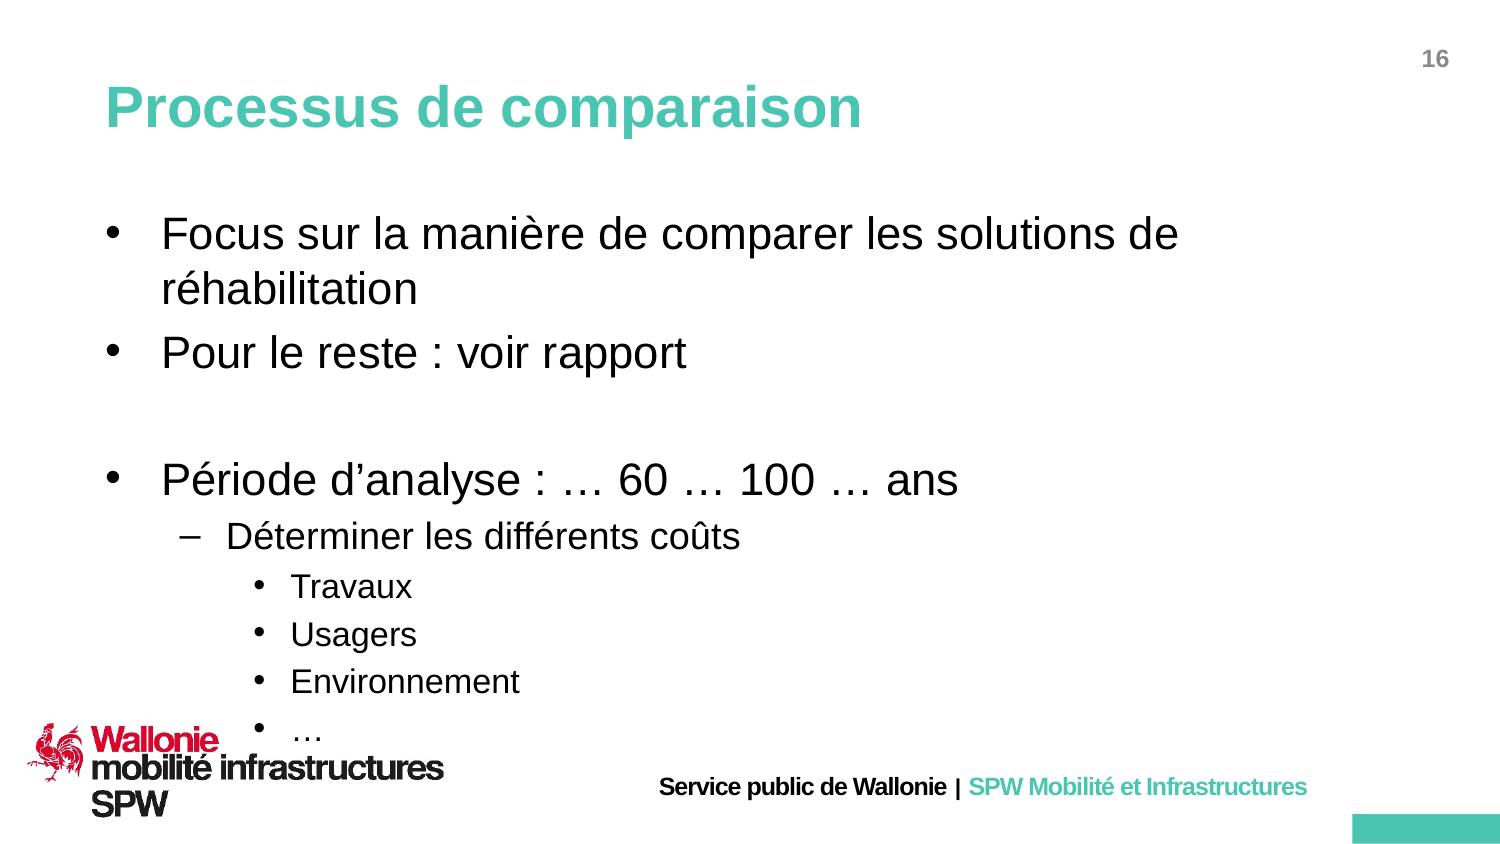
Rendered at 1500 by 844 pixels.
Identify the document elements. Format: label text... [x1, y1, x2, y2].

list Focus sur la manière de comparer les solutions de réhabilitation Pour le reste : voir rapport Période d’analyse : … 60 … 100 … ans Déterminer les différents coûts Travaux Usagers Environnement … [90, 196, 1382, 760]
title Processus de comparaison [90, 33, 1382, 175]
picture [0, 696, 471, 844]
